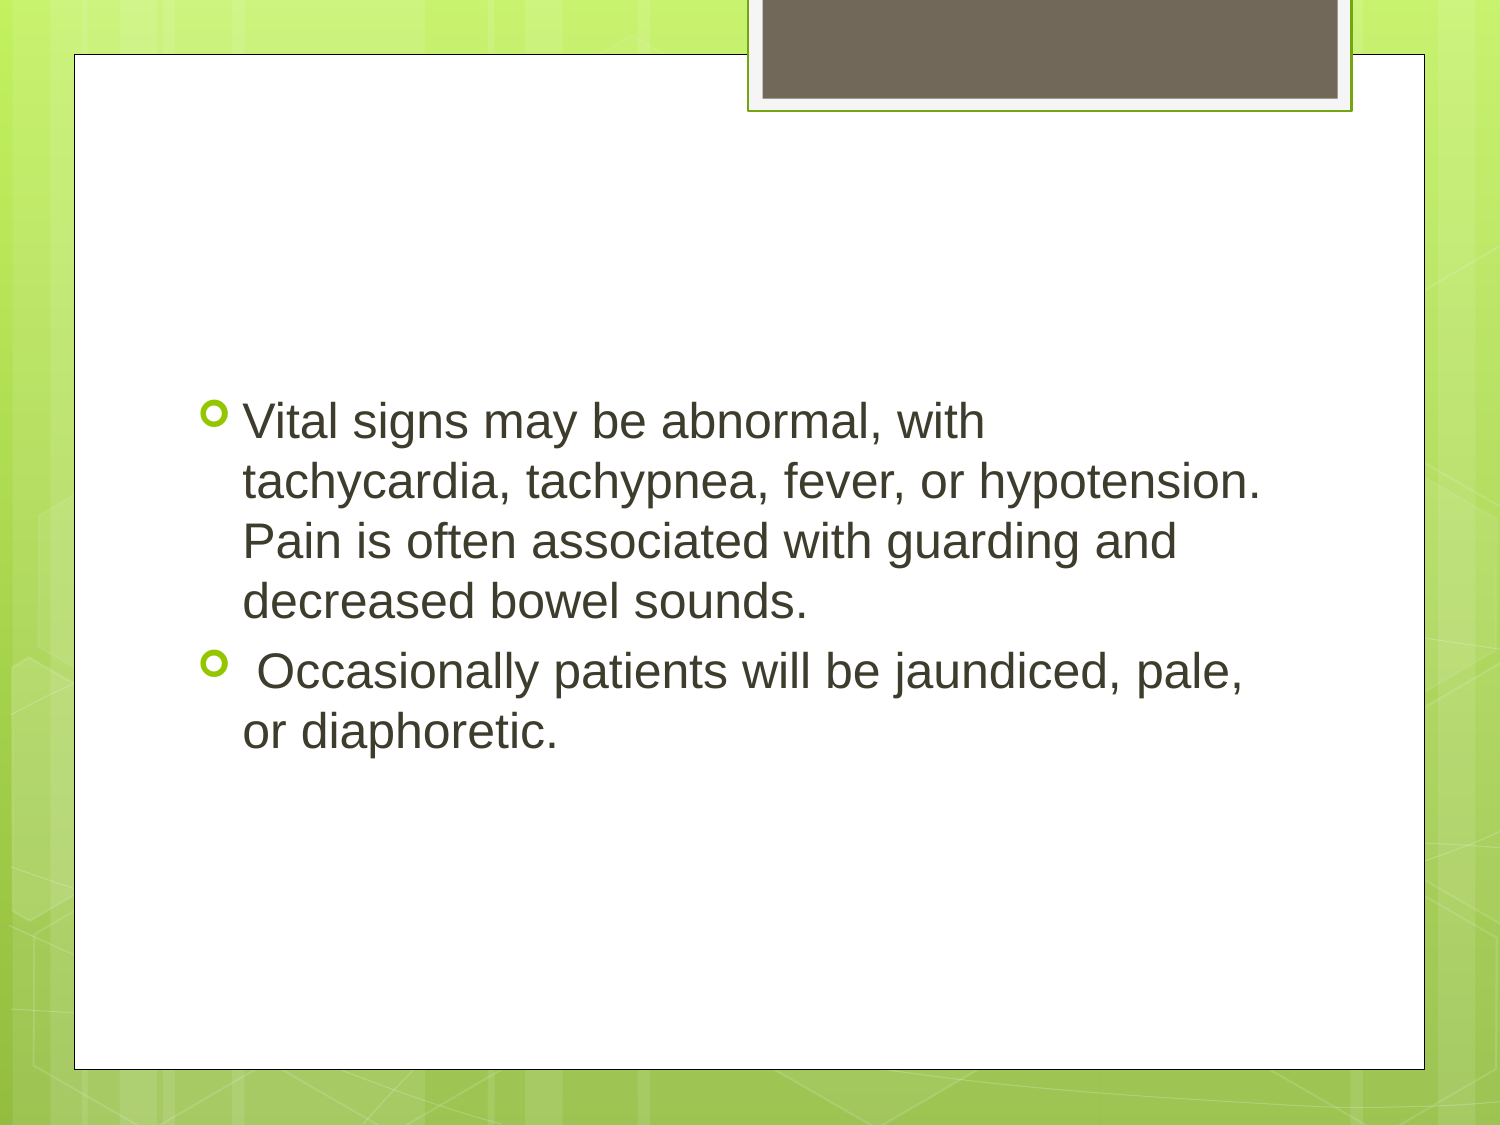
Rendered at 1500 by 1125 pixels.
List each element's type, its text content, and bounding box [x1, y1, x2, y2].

list Vital signs may be abnormal, with tachycardia, tachypnea, fever, or hypotension. Pain is often associated with guarding and decreased bowel sounds. Occasionally patients will be jaundiced, pale, or diaphoretic. [171, 381, 1283, 957]
